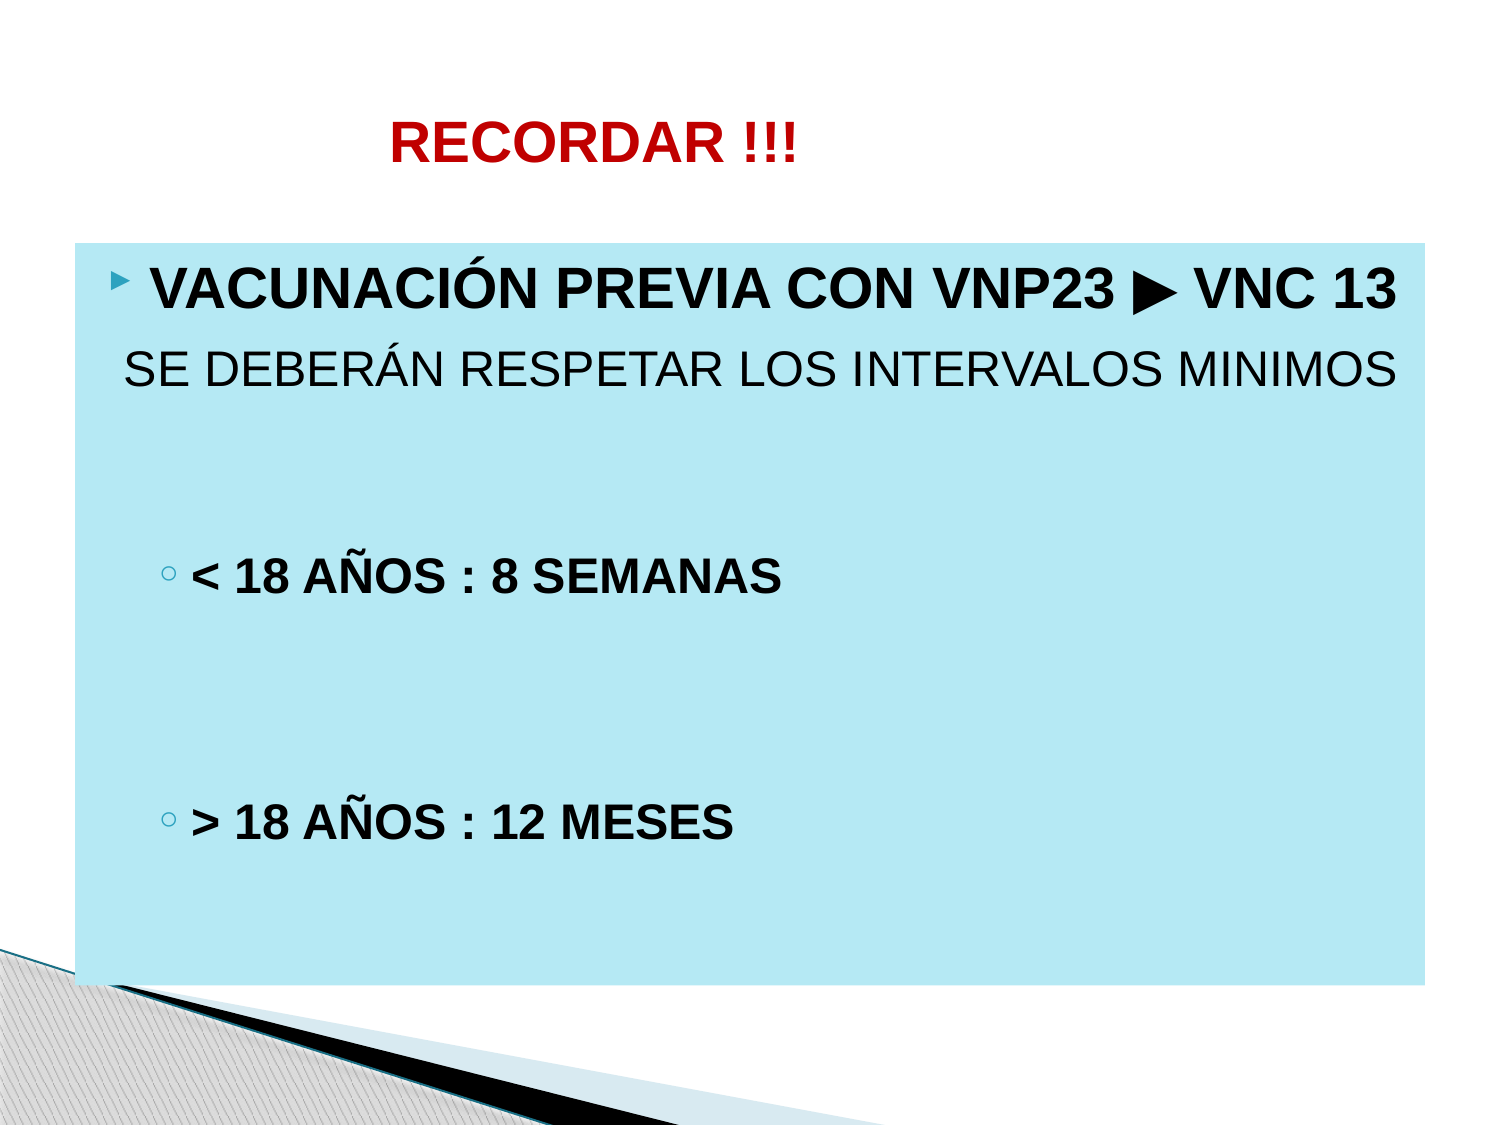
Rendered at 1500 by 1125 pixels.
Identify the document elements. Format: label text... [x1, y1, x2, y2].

title RECORDAR !!! [75, 45, 1425, 233]
list VACUNACIÓN PREVIA CON VNP23 ▶ VNC 13 SE DEBERÁN RESPETAR LOS INTERVALOS MINIMOS < 18 AÑOS : 8 SEMANAS > 18 AÑOS : 12 MESES [75, 243, 1425, 986]
